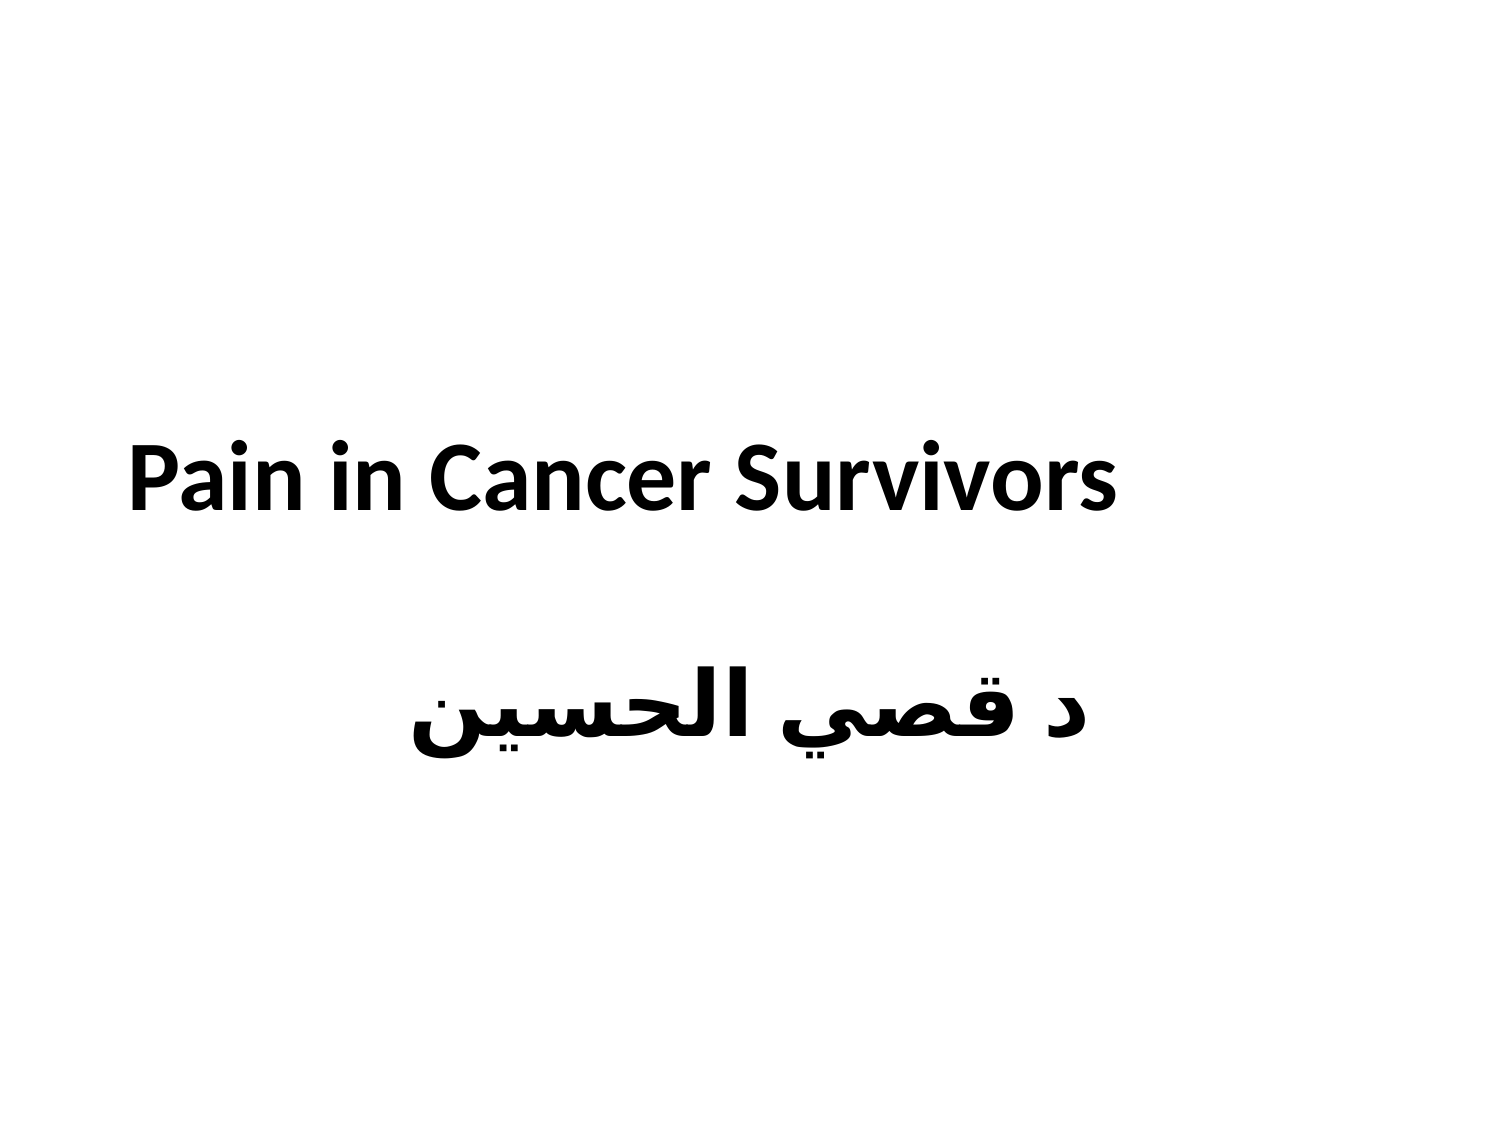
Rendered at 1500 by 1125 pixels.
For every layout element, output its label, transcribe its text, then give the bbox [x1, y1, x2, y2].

title Pain in Cancer Survivors [112, 349, 1388, 591]
subtitle د قصي الحسين [225, 637, 1275, 925]
